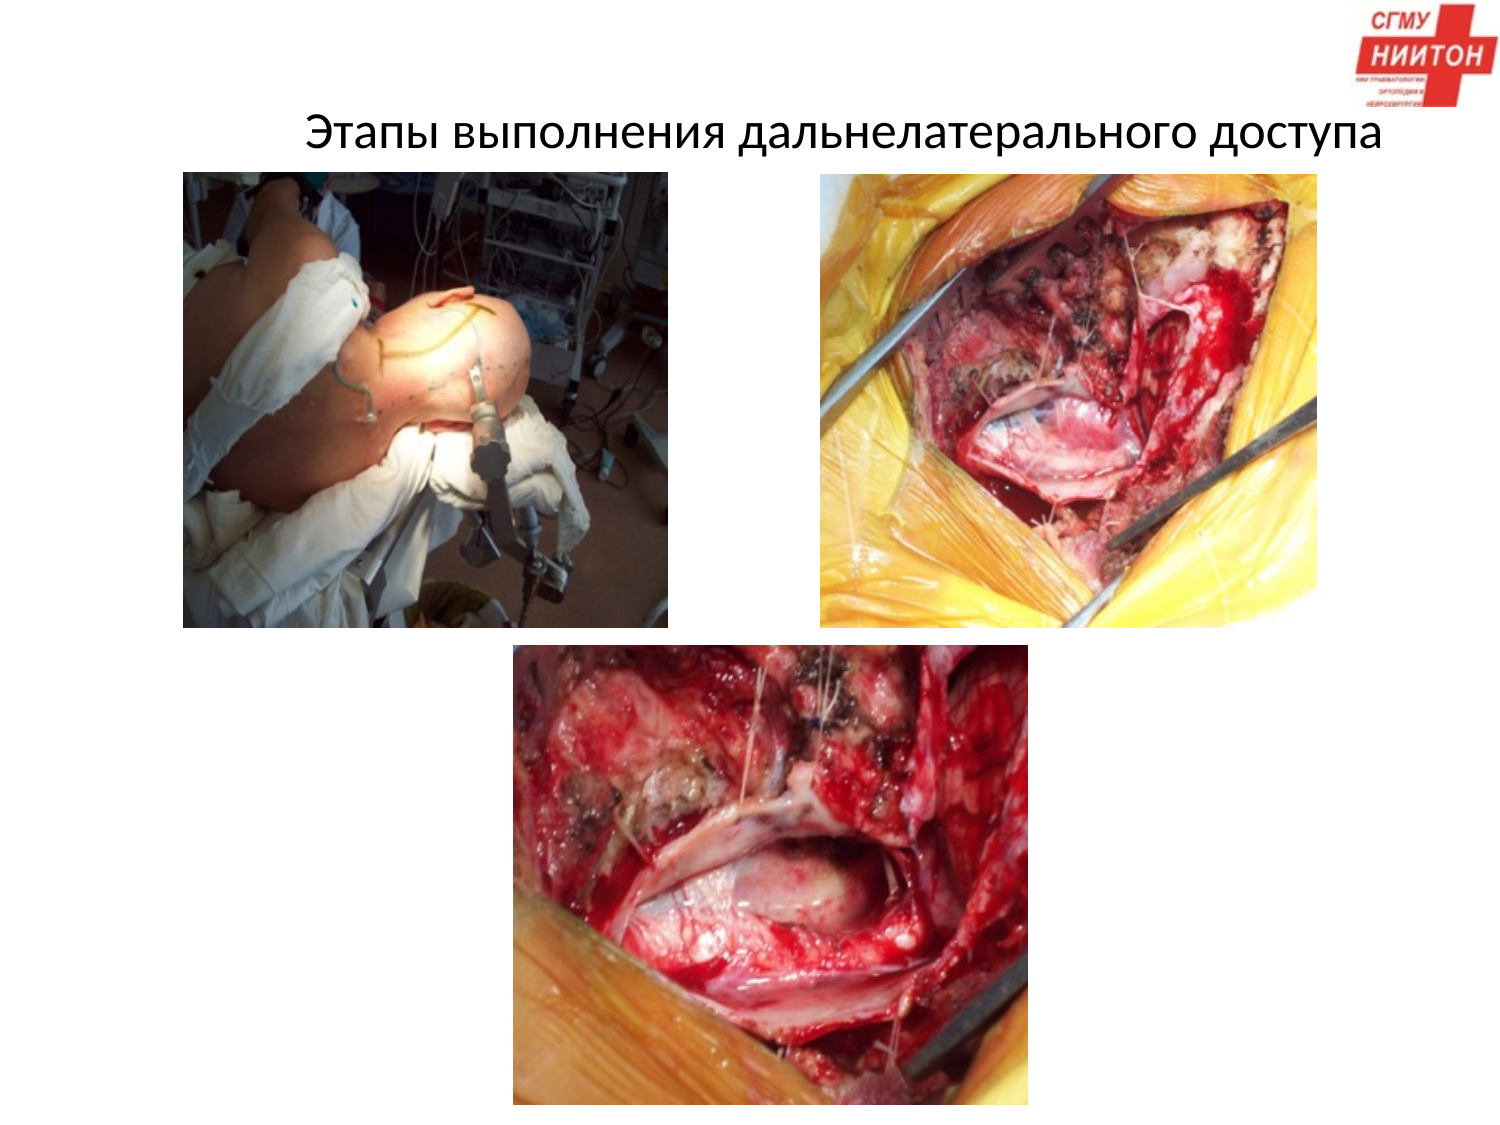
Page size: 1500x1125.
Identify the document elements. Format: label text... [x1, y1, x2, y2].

picture [1350, 0, 1500, 107]
picture [513, 645, 1028, 1105]
picture [182, 172, 668, 628]
title Этапы выполнения дальнелатерального доступа [235, 70, 1466, 185]
picture [820, 174, 1317, 628]
